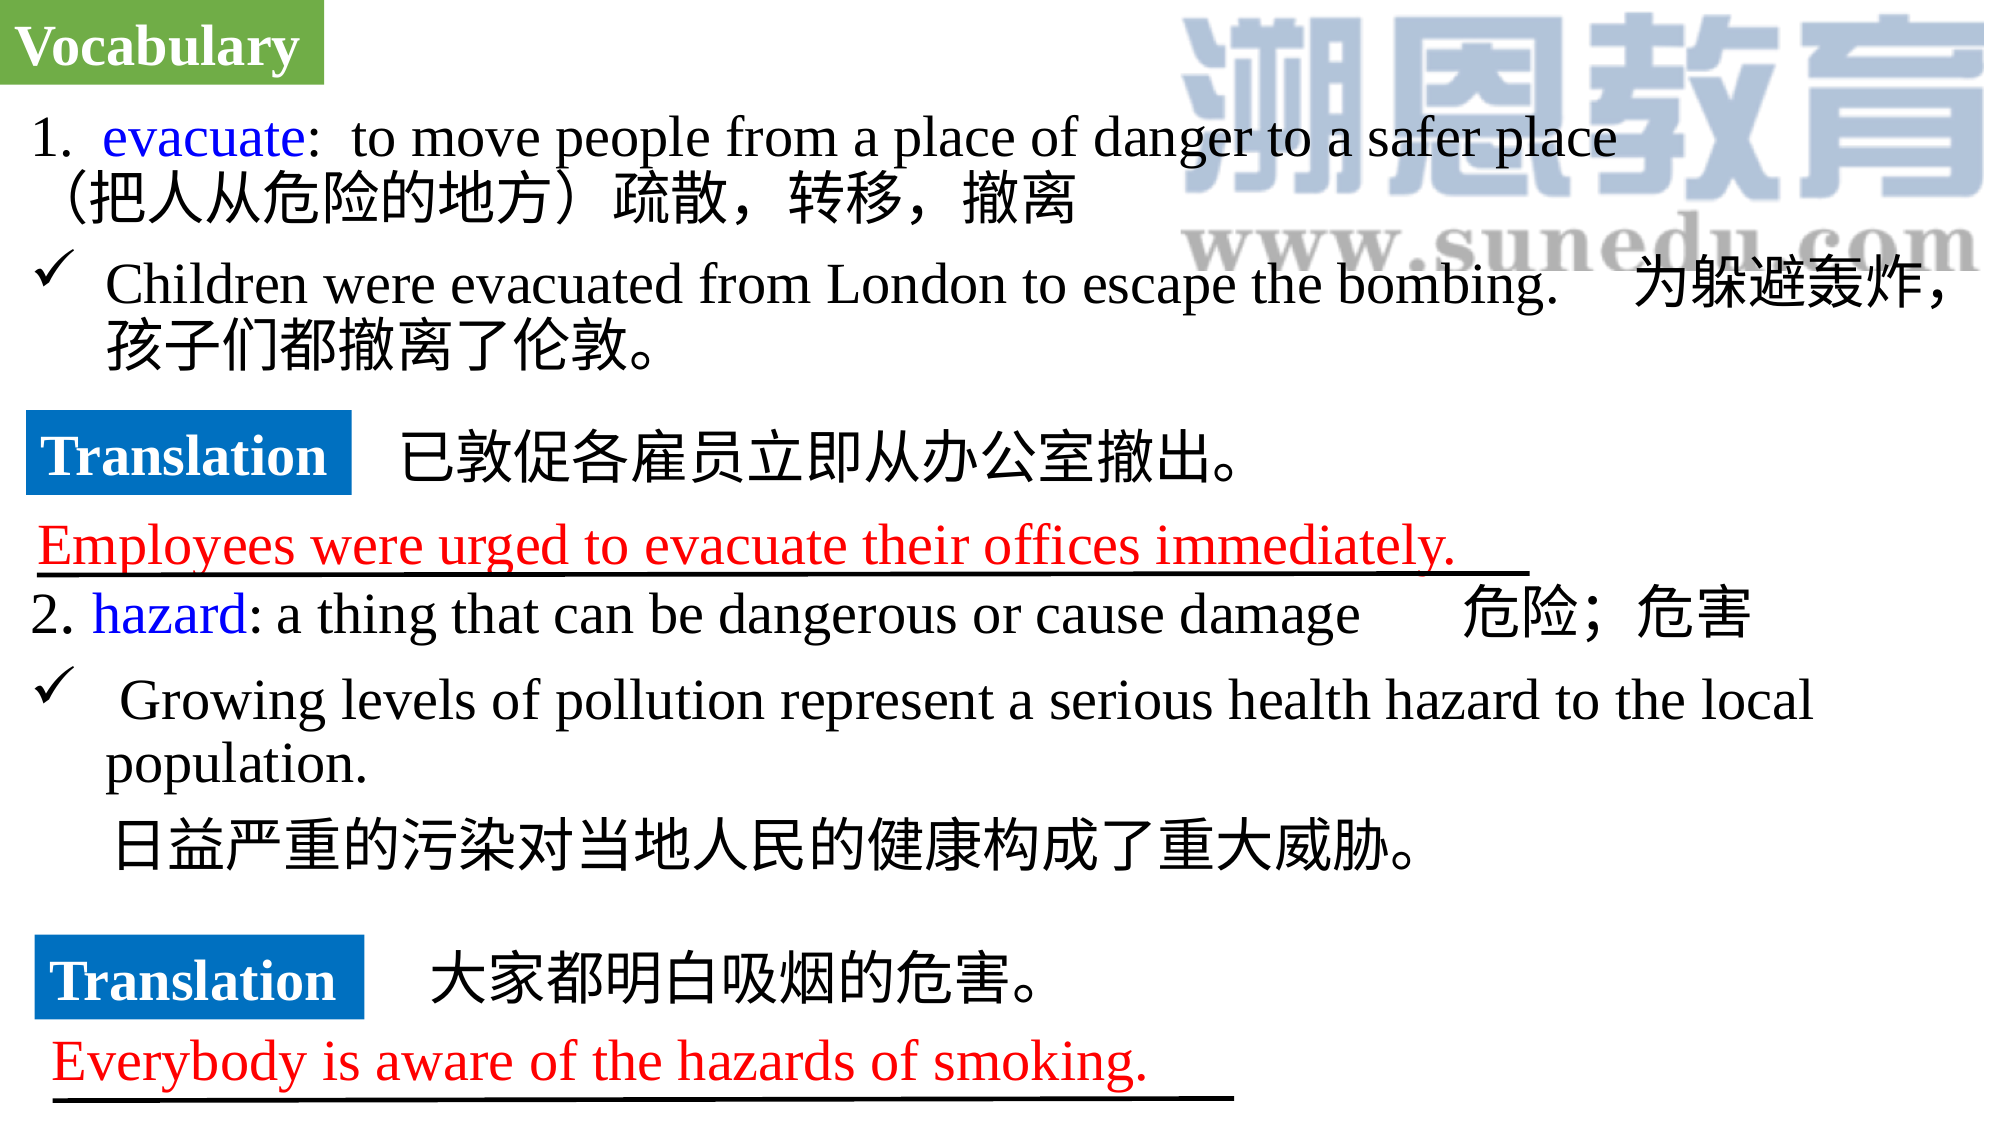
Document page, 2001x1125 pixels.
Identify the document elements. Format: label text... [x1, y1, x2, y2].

text_box 已敦促各雇员立即从办公室撤出。 [382, 413, 1940, 498]
text_box 1. evacuate: to move people from a place of danger to a safer place （把人从危险的地方）疏散，转移，撤离 Children were evacuated from London to escape the bombing. 为躲避轰炸，孩子们都撤离了伦敦。 2. hazard: a thing that can be dangerous or cause damage 危险；危害 Growing levels of pollution represent a serious health hazard to the local population. 日益严重的污染对当地人民的健康构成了重大威胁。 [15, 98, 1975, 950]
text_box Employees were urged to evacuate their offices immediately. [22, 498, 1747, 584]
text_box Translation [26, 410, 352, 495]
text_box Vocabulary [0, 0, 325, 85]
picture [1178, 10, 1984, 271]
text_box Translation [34, 934, 365, 1020]
text_box 大家都明白吸烟的危害。 [414, 933, 1940, 1019]
text_box Everybody is aware of the hazards of smoking. [36, 1014, 1317, 1100]
